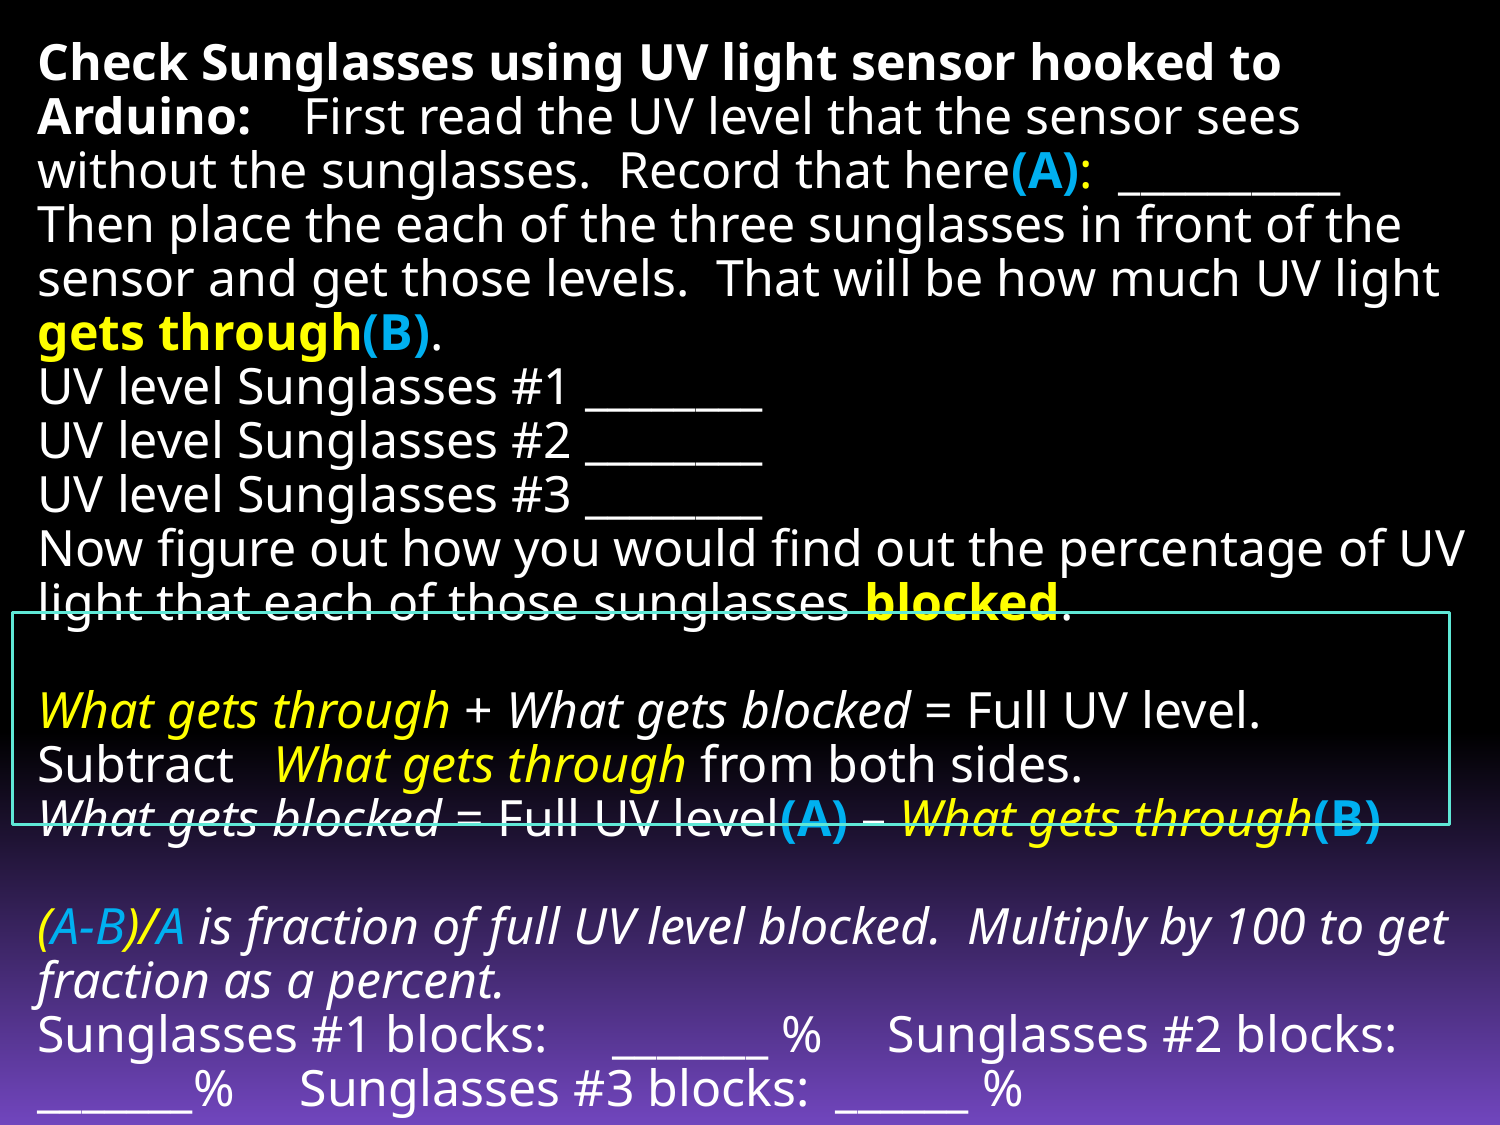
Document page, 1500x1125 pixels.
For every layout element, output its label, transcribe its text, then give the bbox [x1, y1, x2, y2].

text_box [11, 611, 1451, 826]
text_box Check Sunglasses using UV light sensor hooked to Arduino: First read the UV level that the sensor sees without the sunglasses. Record that here(A): __________ Then place the each of the three sunglasses in front of the sensor and get those levels. That will be how much UV light gets through(B). UV level Sunglasses #1 ________ UV level Sunglasses #2 ________ UV level Sunglasses #3 ________ Now figure out how you would find out the percentage of UV light that each of those sunglasses blocked. What gets through + What gets blocked = Full UV level. Subtract What gets through from both sides. What gets blocked = Full UV level(A) – What gets through(B) (A-B)/A is fraction of full UV level blocked. Multiply by 100 to get fraction as a percent. Sunglasses #1 blocks: _______ % Sunglasses #2 blocks: _______% Sunglasses #3 blocks: ______ % [37, 37, 1475, 1117]
